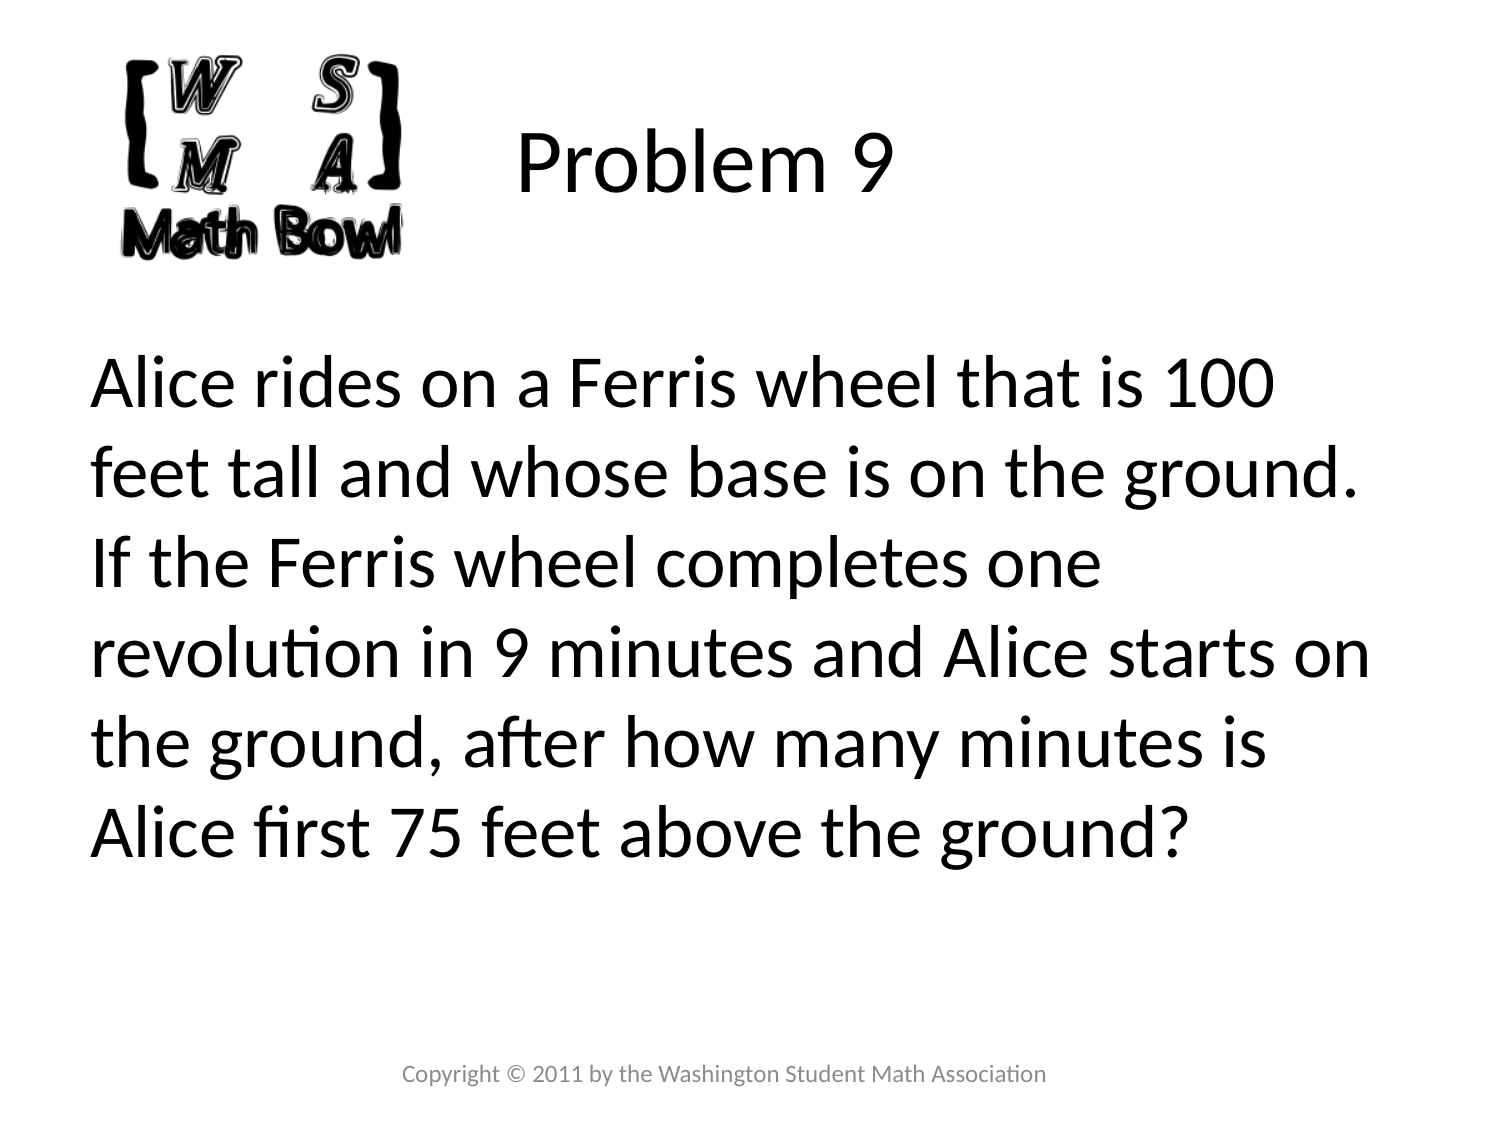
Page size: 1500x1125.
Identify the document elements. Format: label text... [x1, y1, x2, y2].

list Alice rides on a Ferris wheel that is 100 feet tall and whose base is on the ground. If the Ferris wheel completes one revolution in 9 minutes and Alice starts on the ground, after how many minutes is Alice first 75 feet above the ground? [75, 324, 1425, 1005]
picture [75, 24, 450, 275]
footer Copyright © 2011 by the Washington Student Math Association [50, 1042, 1400, 1103]
title Problem 9 [500, 62, 1425, 250]
